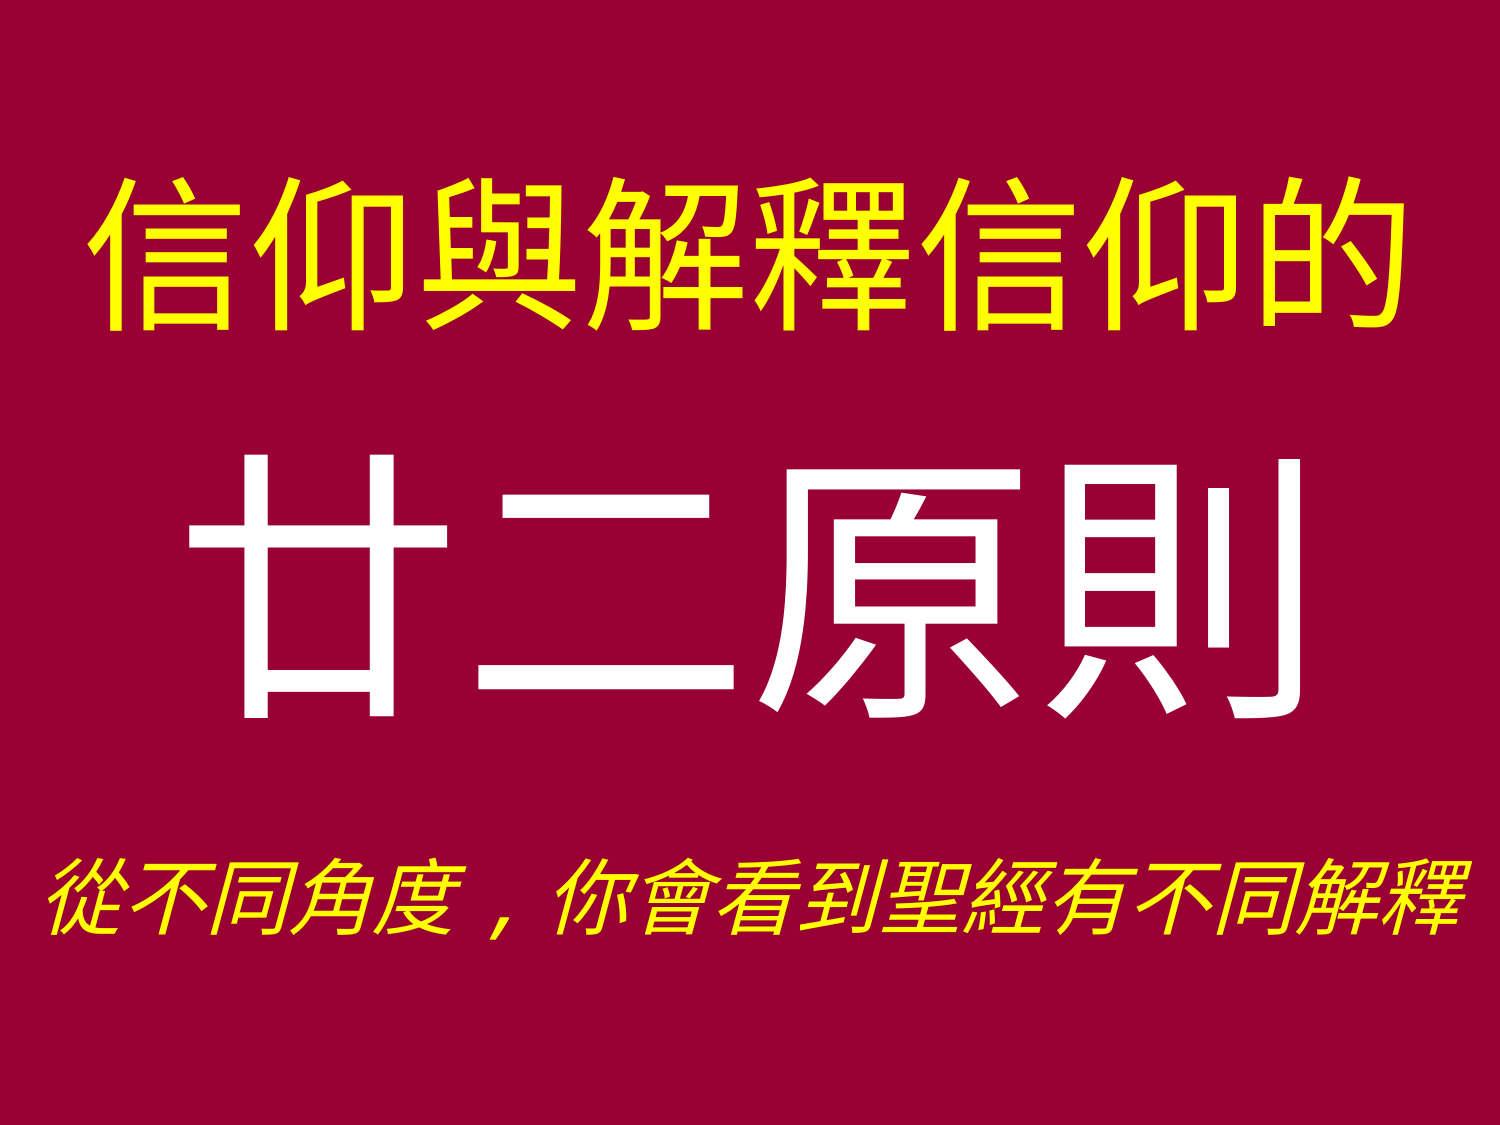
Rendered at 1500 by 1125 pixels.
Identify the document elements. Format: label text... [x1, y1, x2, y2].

subtitle 信仰與解釋信仰的 廿二原則 從不同角度,你會看到聖經有不同解釋 [0, 0, 1500, 1125]
